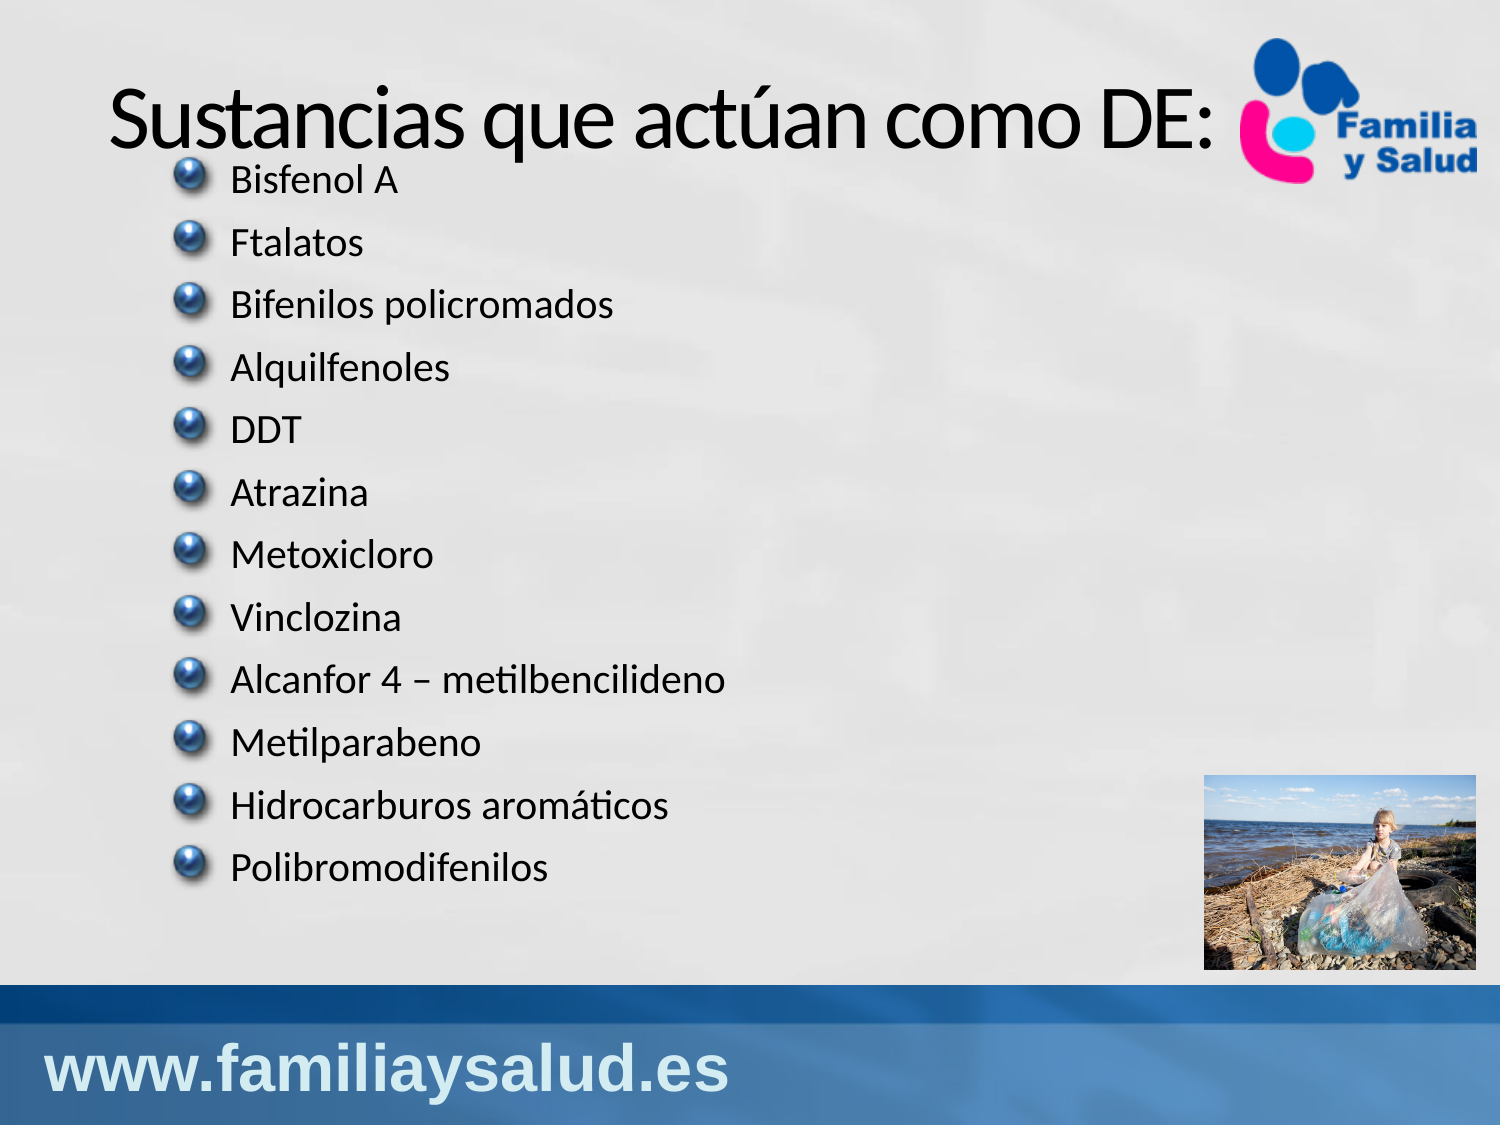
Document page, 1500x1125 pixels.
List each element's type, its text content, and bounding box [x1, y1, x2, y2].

text_box Bisfenol A Ftalatos Bifenilos policromados Alquilfenoles DDT Atrazina Metoxicloro Vinclozina Alcanfor 4 – metilbencilideno Metilparabeno Hidrocarburos aromáticos Polibromodifenilos [165, 94, 1495, 766]
picture [0, 0, 1500, 1125]
text_box www.familiaysalud.es [29, 1017, 756, 1113]
text_box Sustancias que actúan como DE: [109, 56, 1234, 157]
